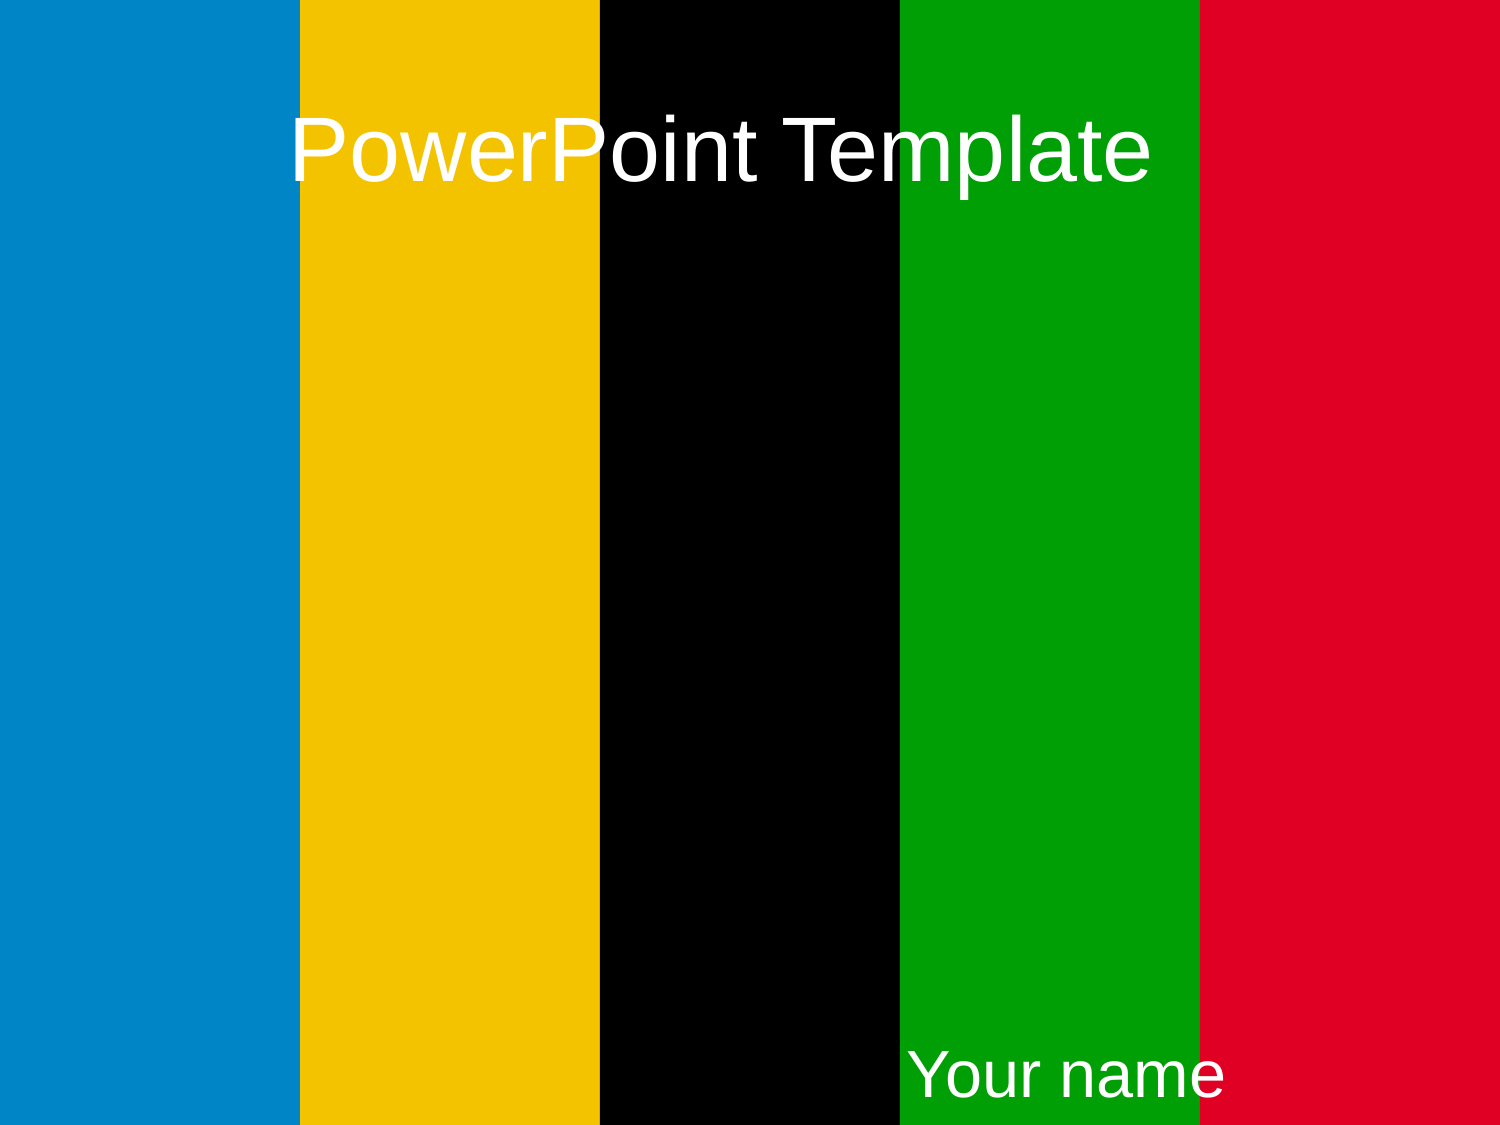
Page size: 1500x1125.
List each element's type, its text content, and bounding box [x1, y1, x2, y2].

subtitle Your name [633, 1023, 1500, 1089]
title PowerPoint Template [205, 12, 1238, 277]
